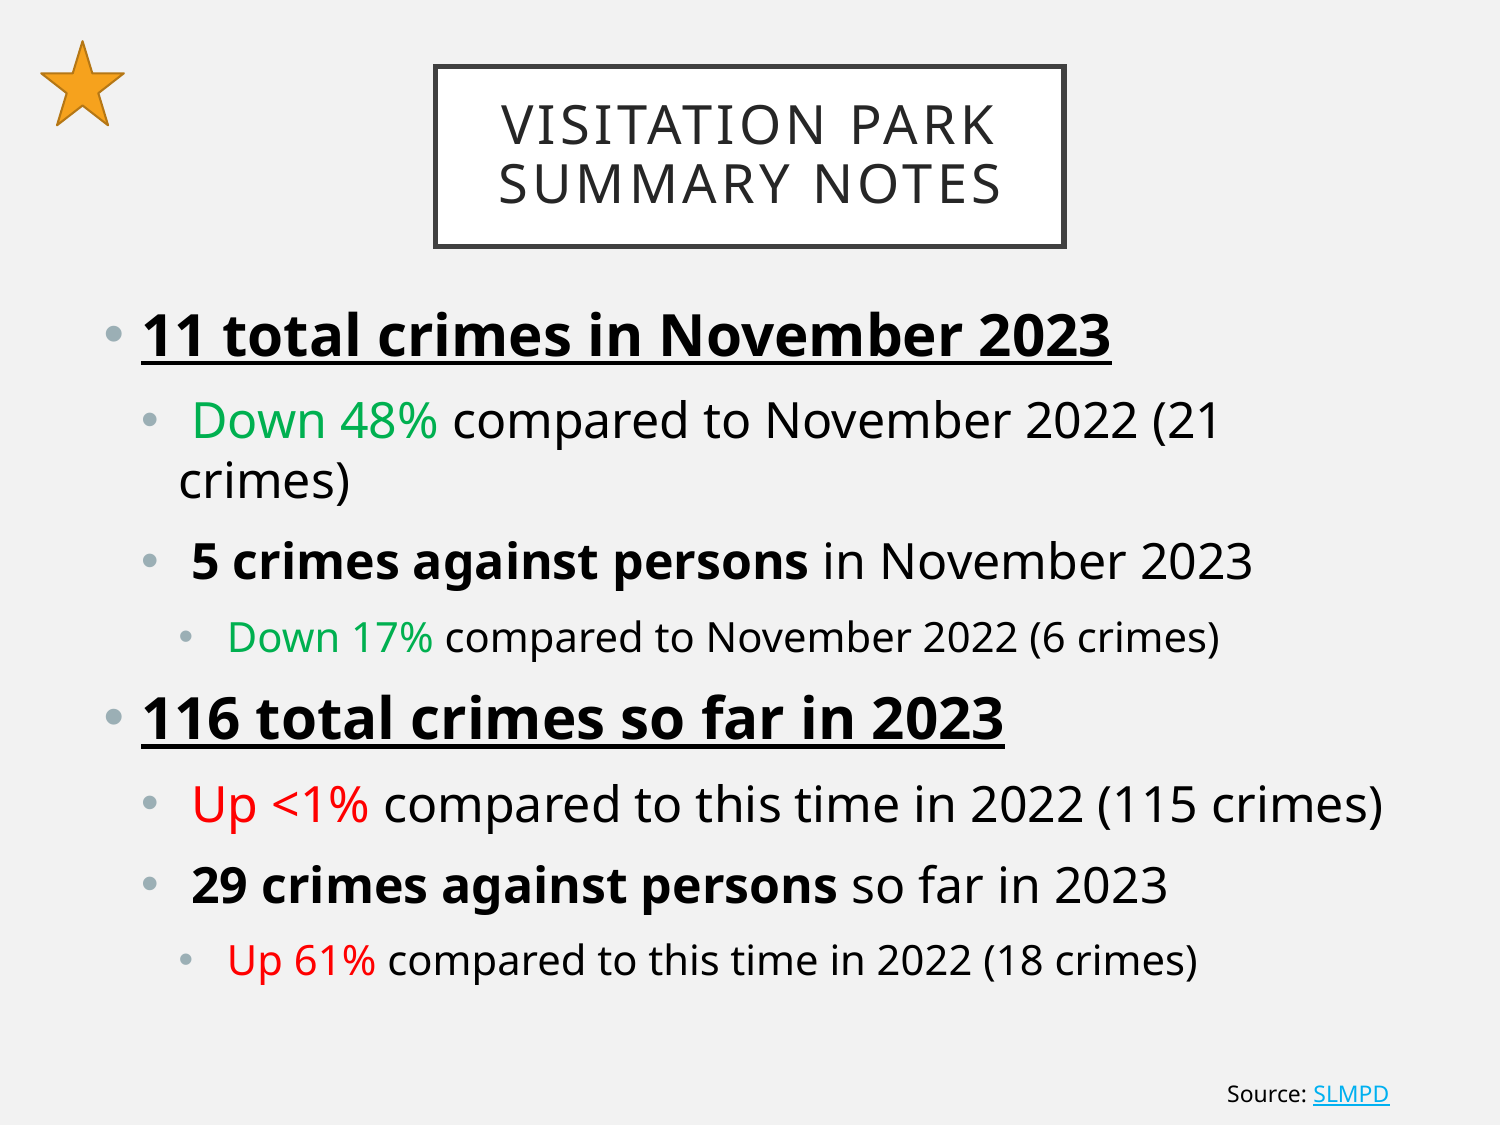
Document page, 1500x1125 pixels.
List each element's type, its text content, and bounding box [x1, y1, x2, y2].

text_box Source: SLMPD [1210, 1071, 1406, 1118]
list 11 total crimes in November 2023 Down 48% compared to November 2022 (21 crimes) 5 crimes against persons in November 2023 Down 17% compared to November 2022 (6 crimes) 116 total crimes so far in 2023 Up <1% compared to this time in 2022 (115 crimes) 29 crimes against persons so far in 2023 Up 61% compared to this time in 2022 (18 crimes) [88, 290, 1407, 1024]
text_box [40, 40, 125, 127]
title Visitation Park Summary Notes [433, 64, 1067, 249]
